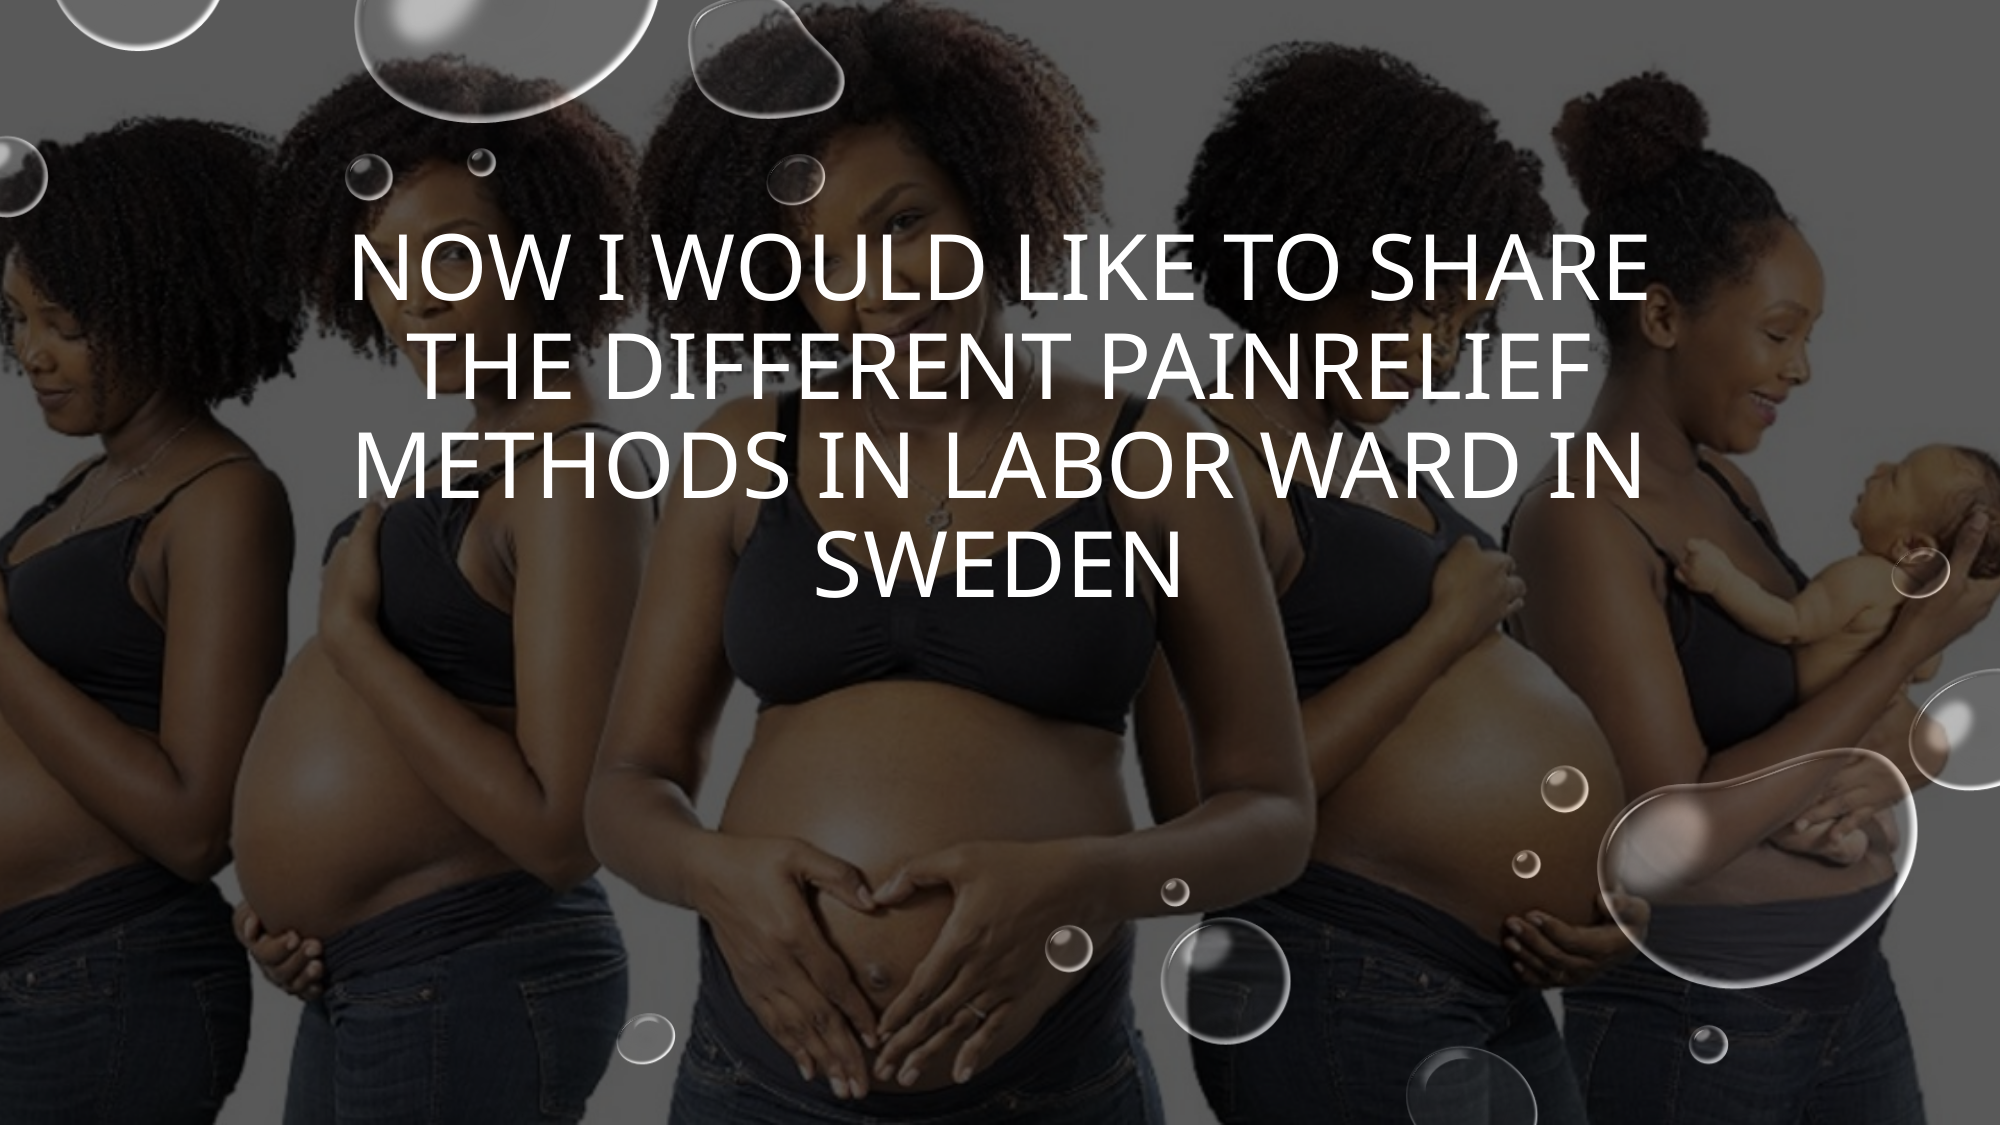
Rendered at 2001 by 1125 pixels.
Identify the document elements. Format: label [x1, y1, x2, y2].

list [0, 0, 2000, 1125]
